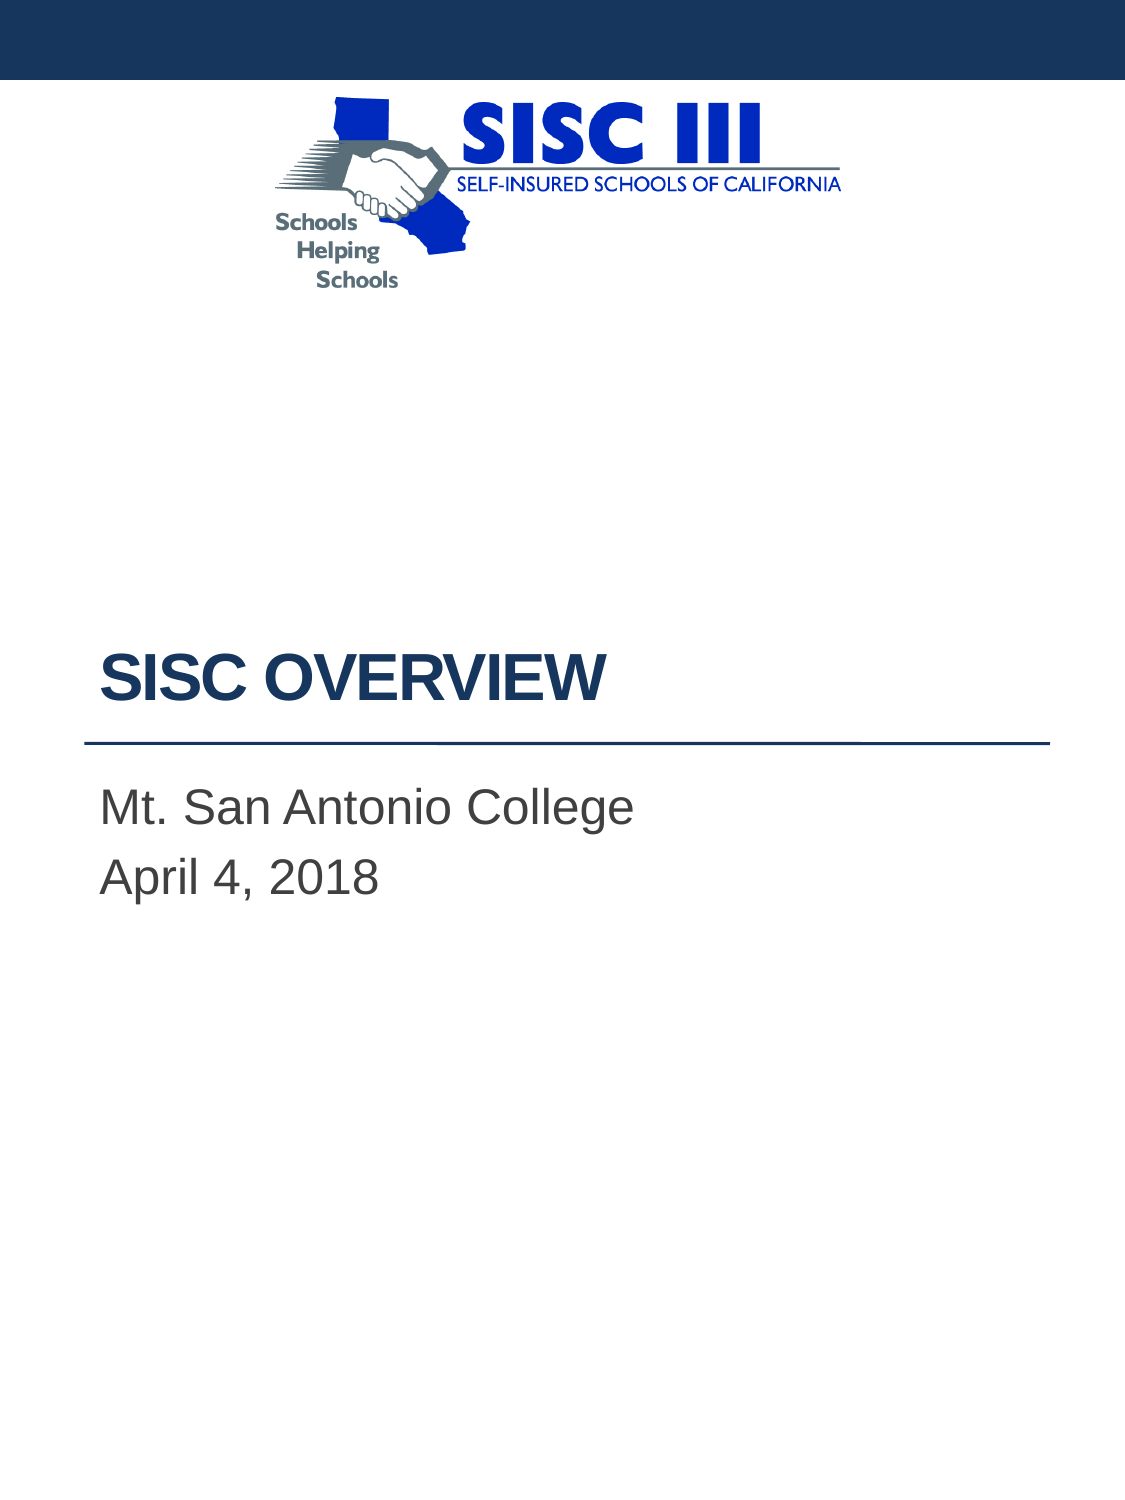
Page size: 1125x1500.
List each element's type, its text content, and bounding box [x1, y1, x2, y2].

title SISC Overview [84, 300, 1050, 722]
picture [274, 97, 841, 288]
subtitle Mt. San Antonio College April 4, 2018 [84, 766, 938, 1000]
